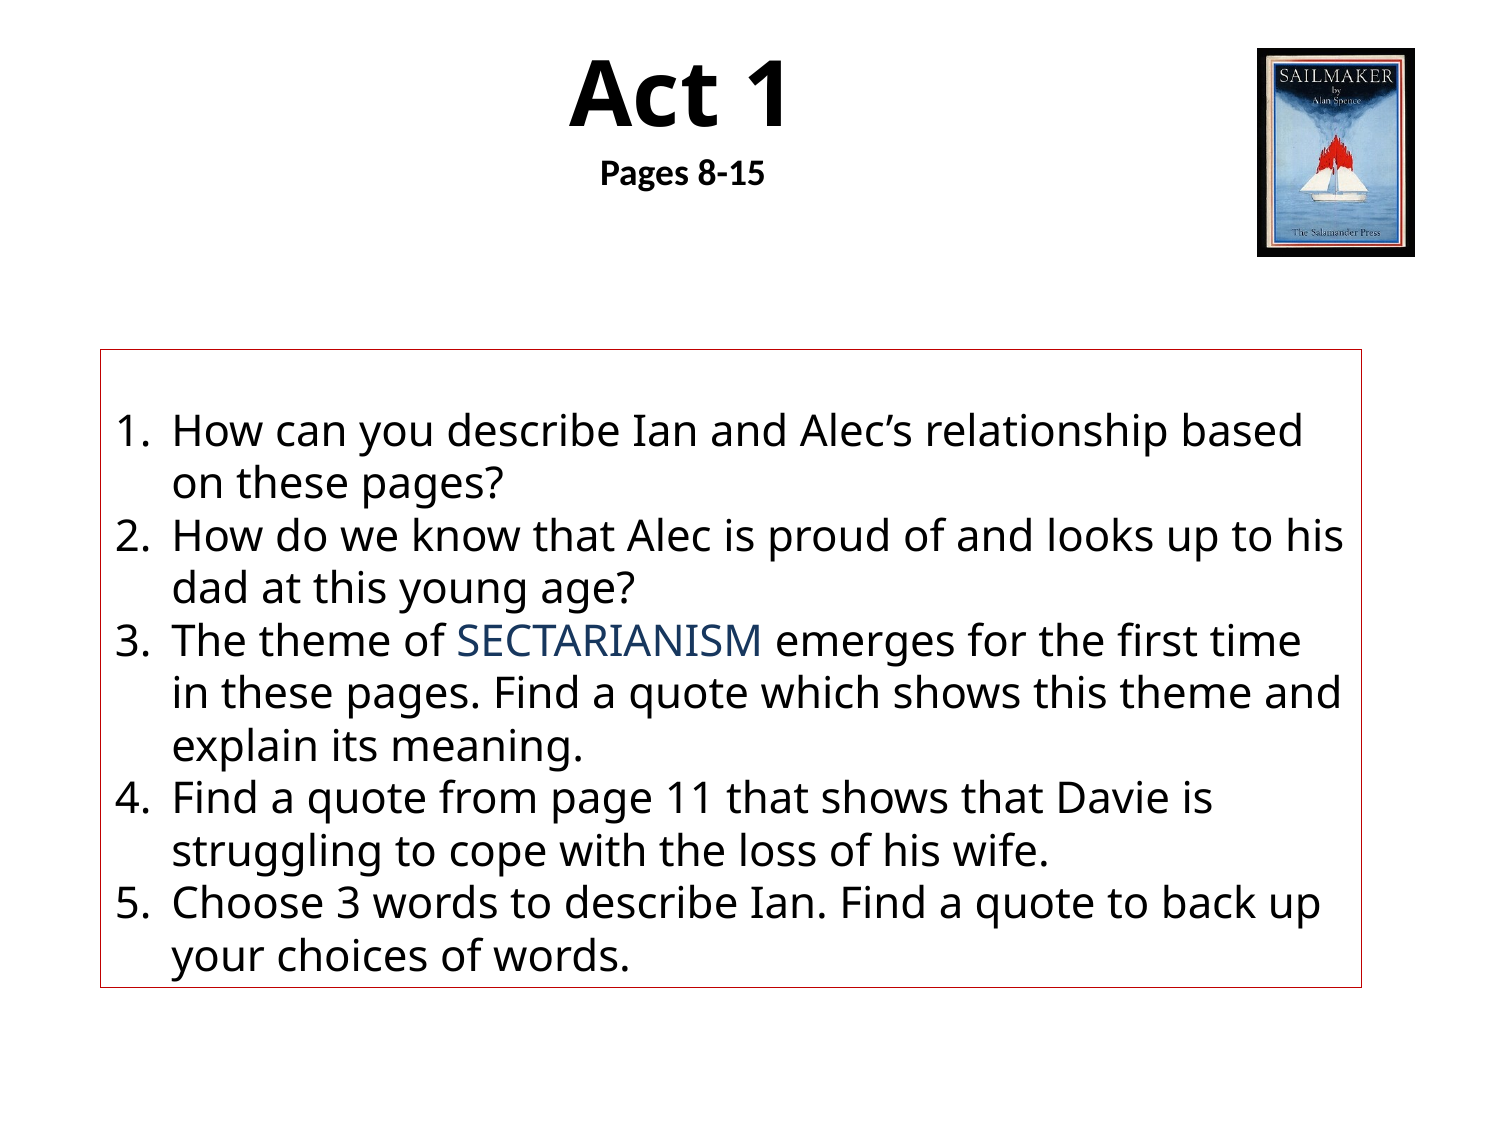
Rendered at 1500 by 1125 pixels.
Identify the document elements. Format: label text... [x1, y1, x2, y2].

picture [1257, 48, 1415, 258]
title Act 1 [8, 0, 1359, 184]
text_box Pages 8-15 [585, 140, 782, 200]
text_box How can you describe Ian and Alec’s relationship based on these pages? How do we know that Alec is proud of and looks up to his dad at this young age? The theme of SECTARIANISM emerges for the first time in these pages. Find a quote which shows this theme and explain its meaning. Find a quote from page 11 that shows that Davie is struggling to cope with the loss of his wife. Choose 3 words to describe Ian. Find a quote to back up your choices of words. [100, 349, 1362, 988]
